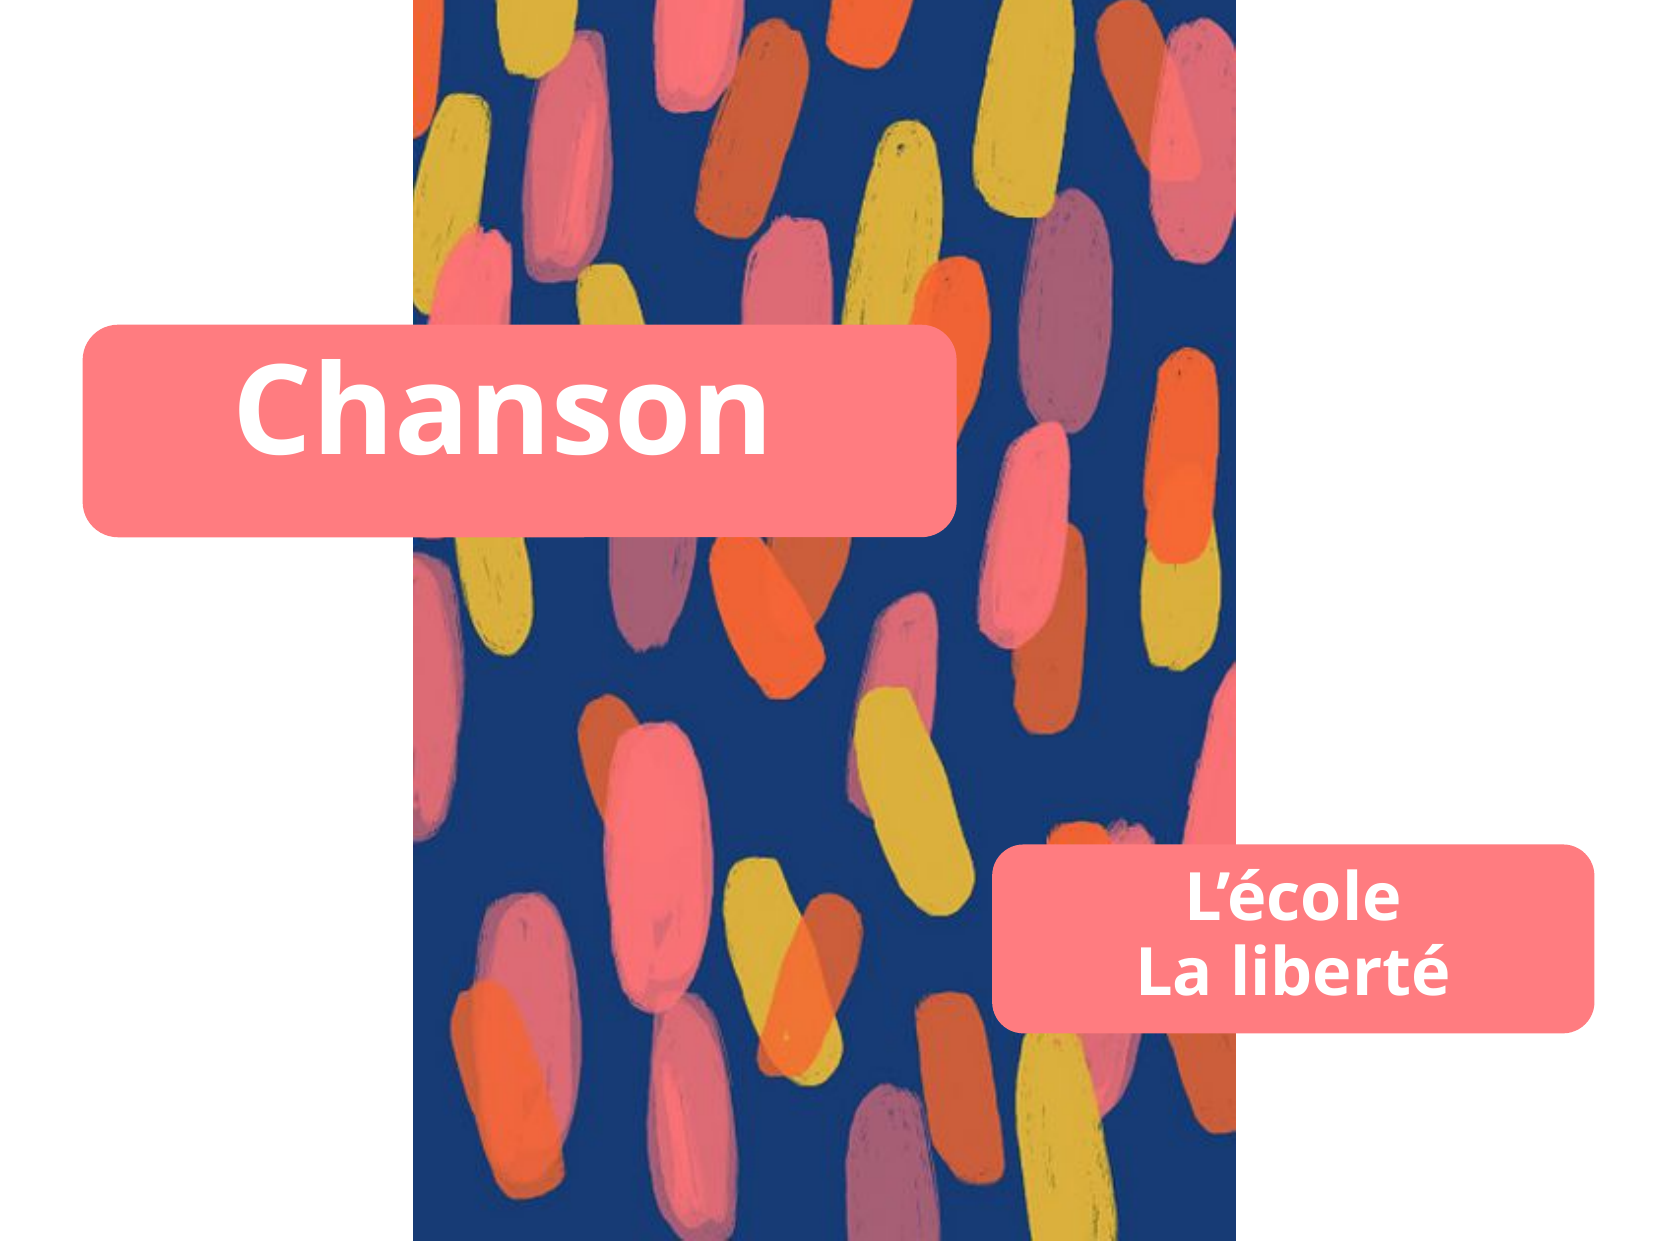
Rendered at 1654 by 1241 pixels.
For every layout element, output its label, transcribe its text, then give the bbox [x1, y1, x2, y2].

text_box Chanson [82, 324, 413, 538]
picture [413, 0, 1236, 1241]
text_box L’école La liberté [1236, 844, 1595, 1034]
